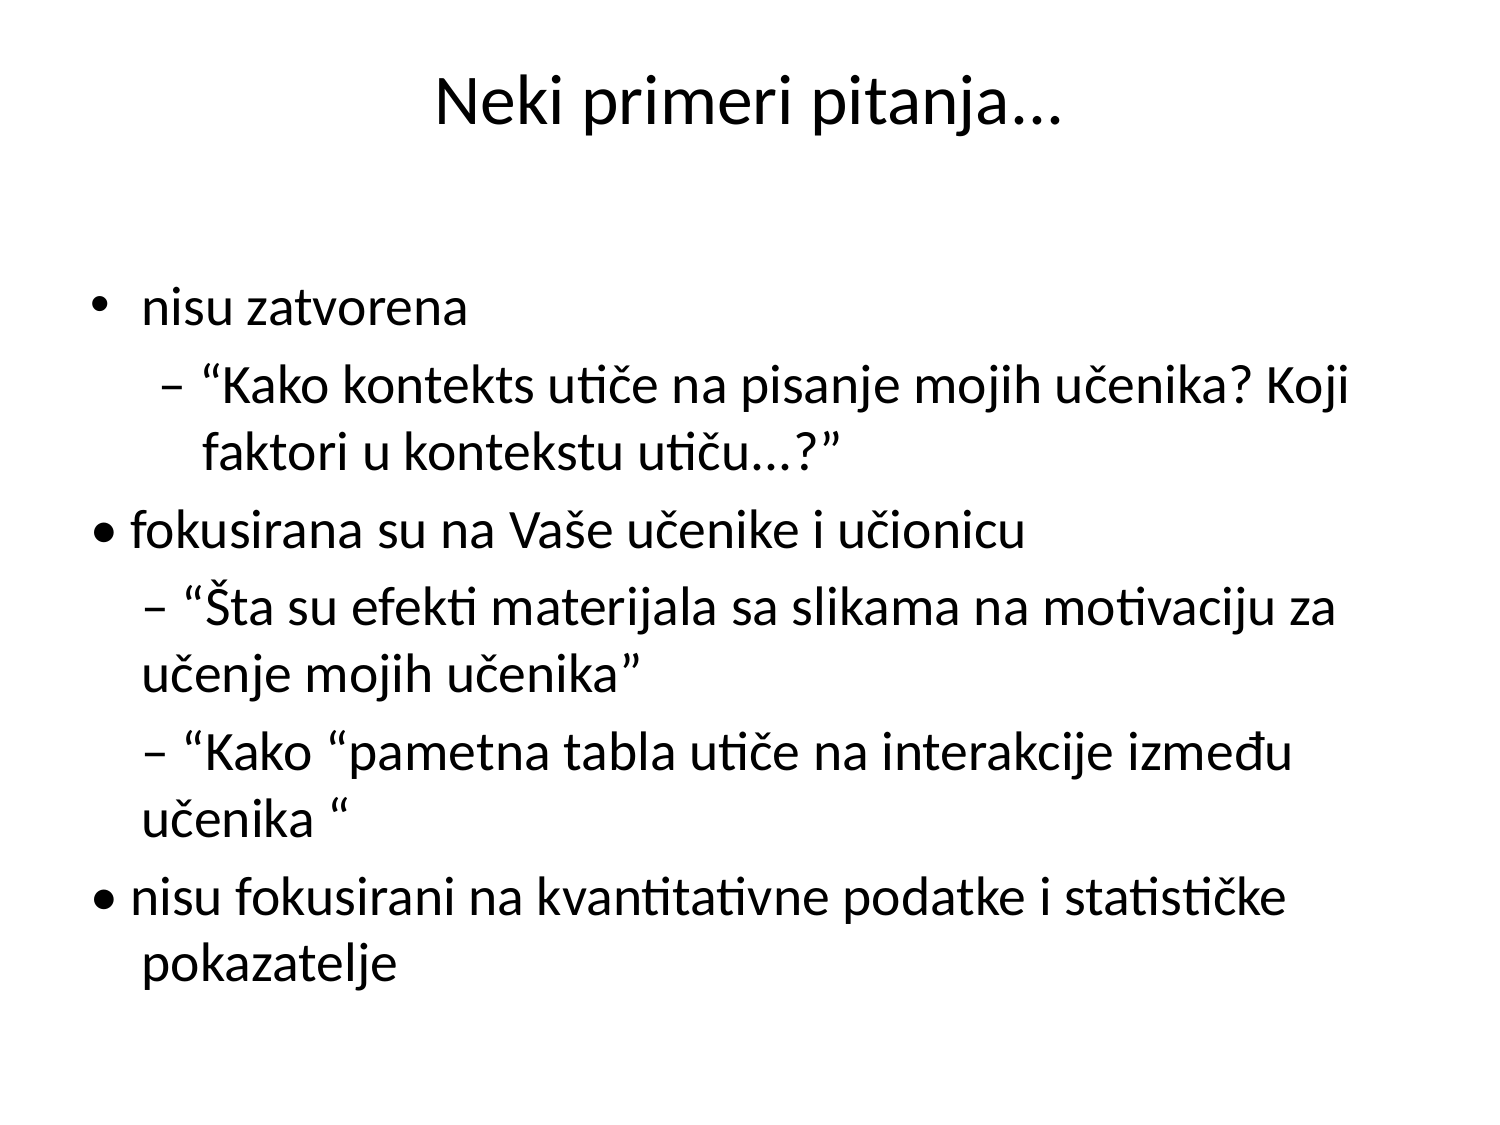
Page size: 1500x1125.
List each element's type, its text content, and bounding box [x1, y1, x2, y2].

title Neki primeri pitanja... [75, 45, 1425, 233]
list nisu zatvorena – “Kako kontekts utiče na pisanje mojih učenika? Koji faktori u kontekstu utiču...?” • fokusirana su na Vaše učenike i učionicu – “Šta su efekti materijala sa slikama na motivaciju za učenje mojih učenika” – “Kako “pametna tabla utiče na interakcije između učenika “ • nisu fokusirani na kvantitativne podatke i statističke pokazatelje [75, 262, 1425, 1005]
